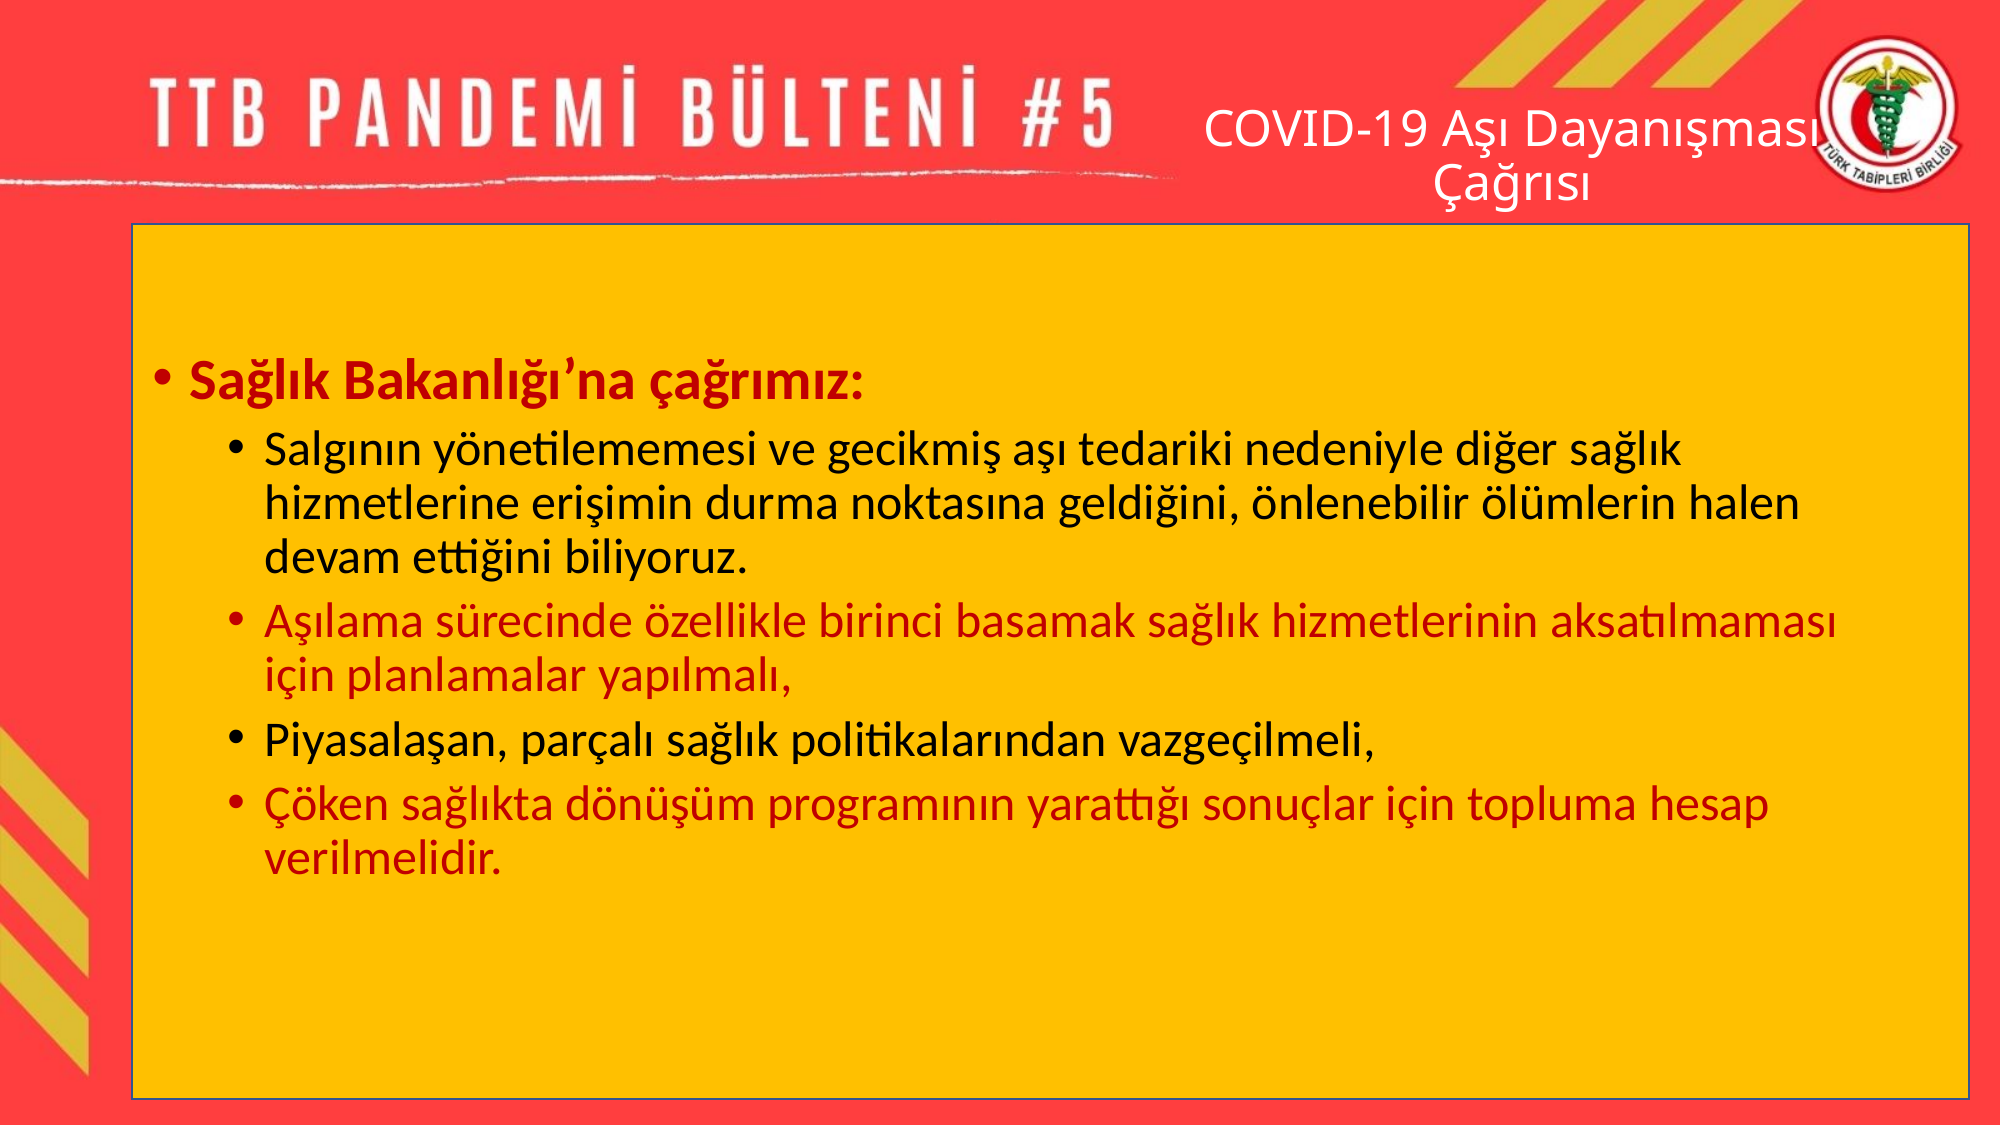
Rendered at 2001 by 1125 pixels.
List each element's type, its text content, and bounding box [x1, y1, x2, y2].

picture [0, 0, 2000, 1125]
title COVID-19 Aşı Dayanışması Çağrısı [1182, 91, 1843, 223]
text_box [131, 223, 1970, 1100]
list Sağlık Bakanlığı’na çağrımız: Salgının yönetilememesi ve gecikmiş aşı tedariki nedeniyle diğer sağlık hizmetlerine erişimin durma noktasına geldiğini, önlenebilir ölümlerin halen devam ettiğini biliyoruz. Aşılama sürecinde özellikle birinci basamak sağlık hizmetlerinin aksatılmaması için planlamalar yapılmalı, Piyasalaşan, parçalı sağlık politikalarından vazgeçilmeli, Çöken sağlıkta dönüşüm programının yarattığı sonuçlar için topluma hesap verilmelidir. [137, 299, 1863, 1014]
